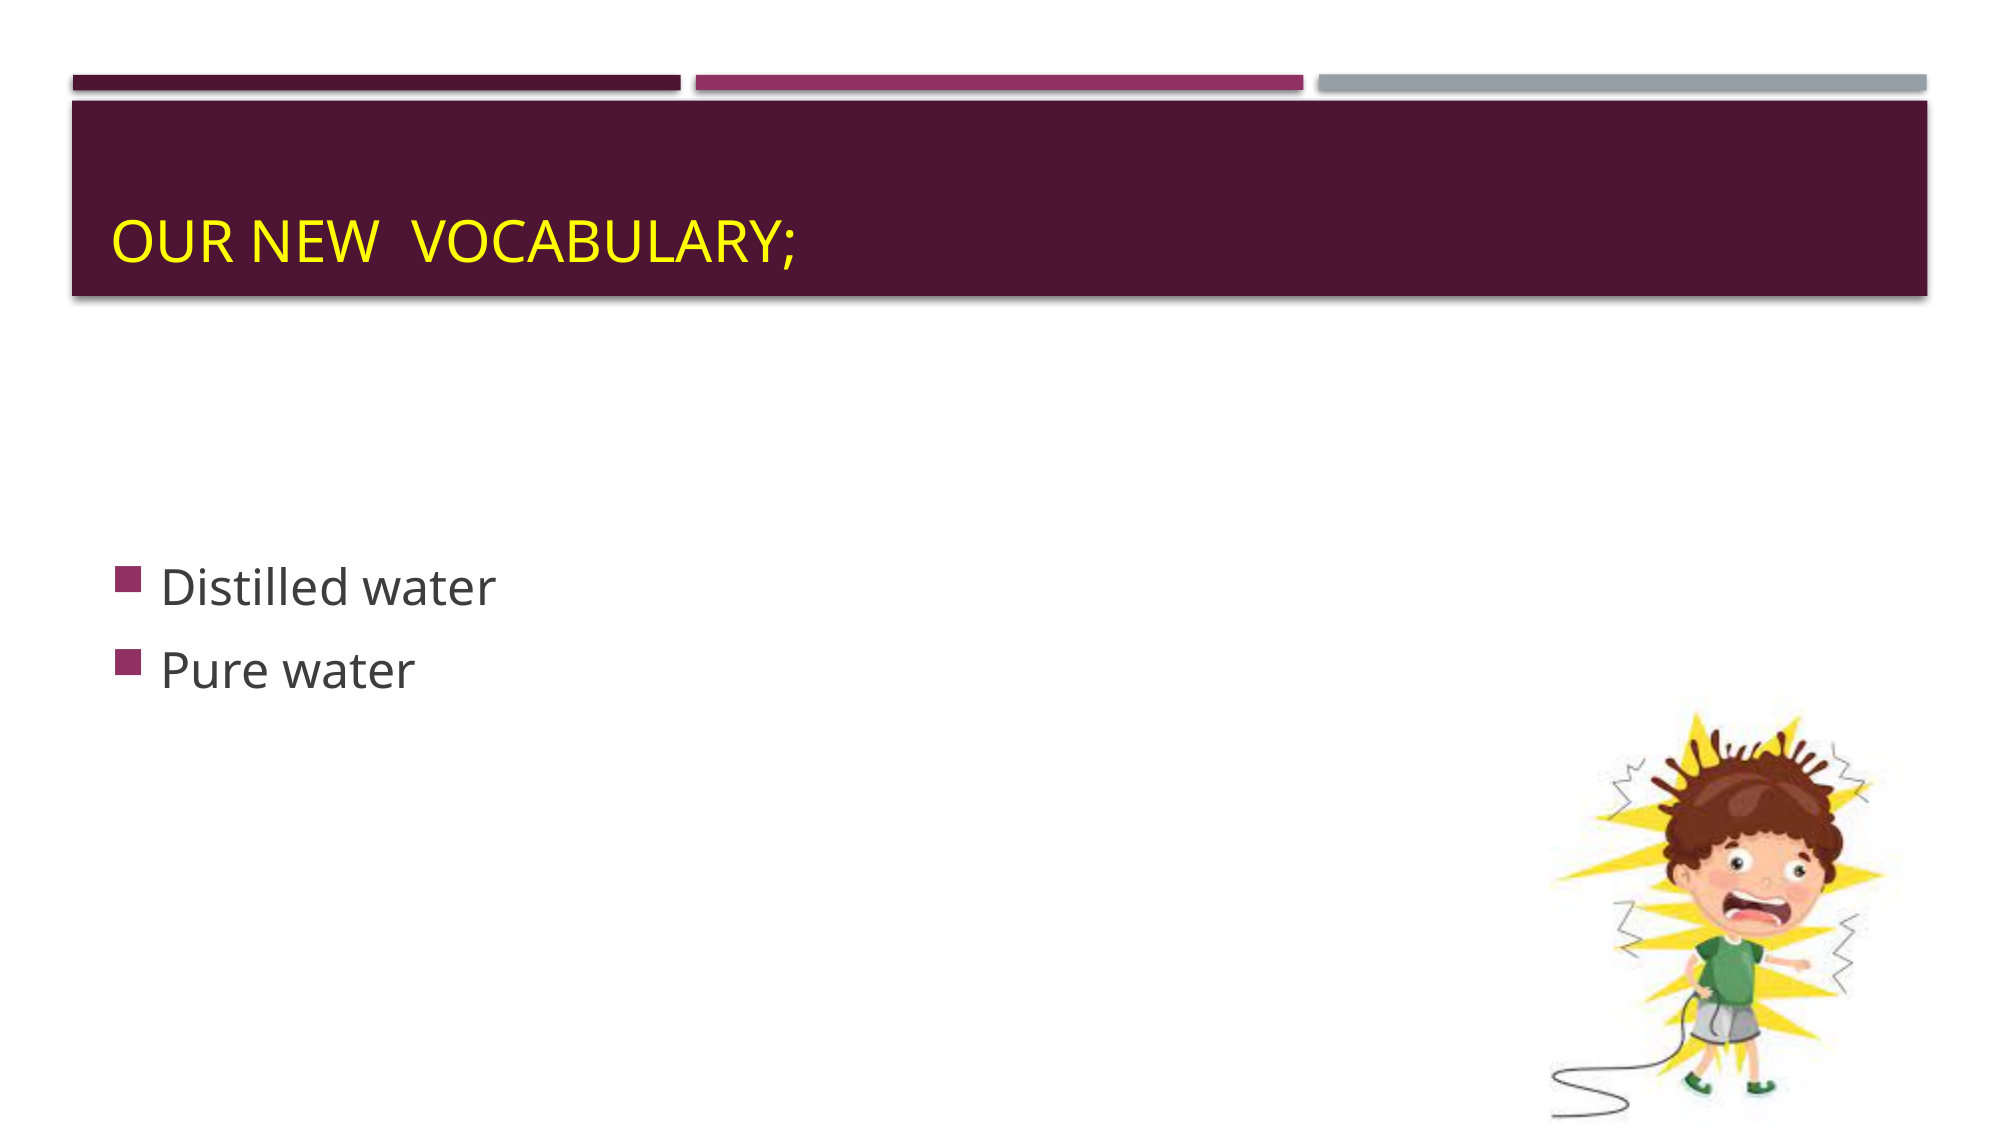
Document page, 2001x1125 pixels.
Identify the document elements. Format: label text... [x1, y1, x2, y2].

picture [1517, 693, 1967, 1125]
title Our New Vocabulary; [95, 115, 1905, 282]
list Distilled water Pure water [95, 357, 1905, 962]
